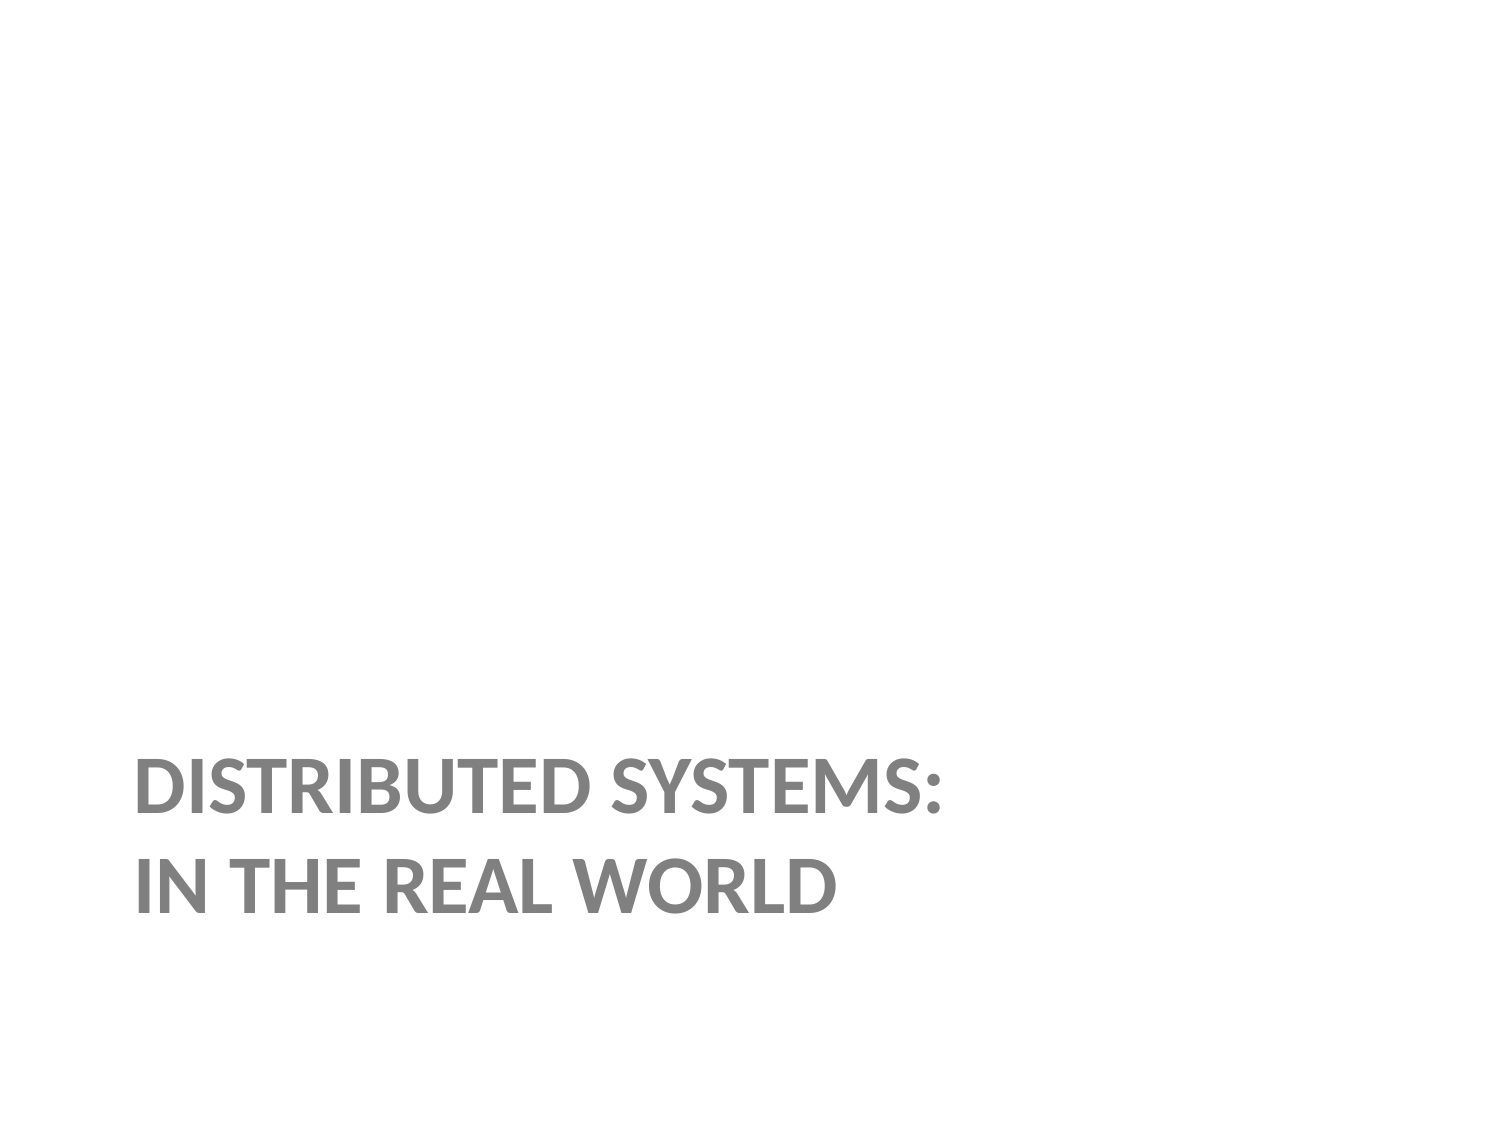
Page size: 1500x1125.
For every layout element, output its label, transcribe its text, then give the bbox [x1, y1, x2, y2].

title DISTRIBUTED SYSTEMS: IN THE REAL WORLD [118, 722, 1394, 947]
